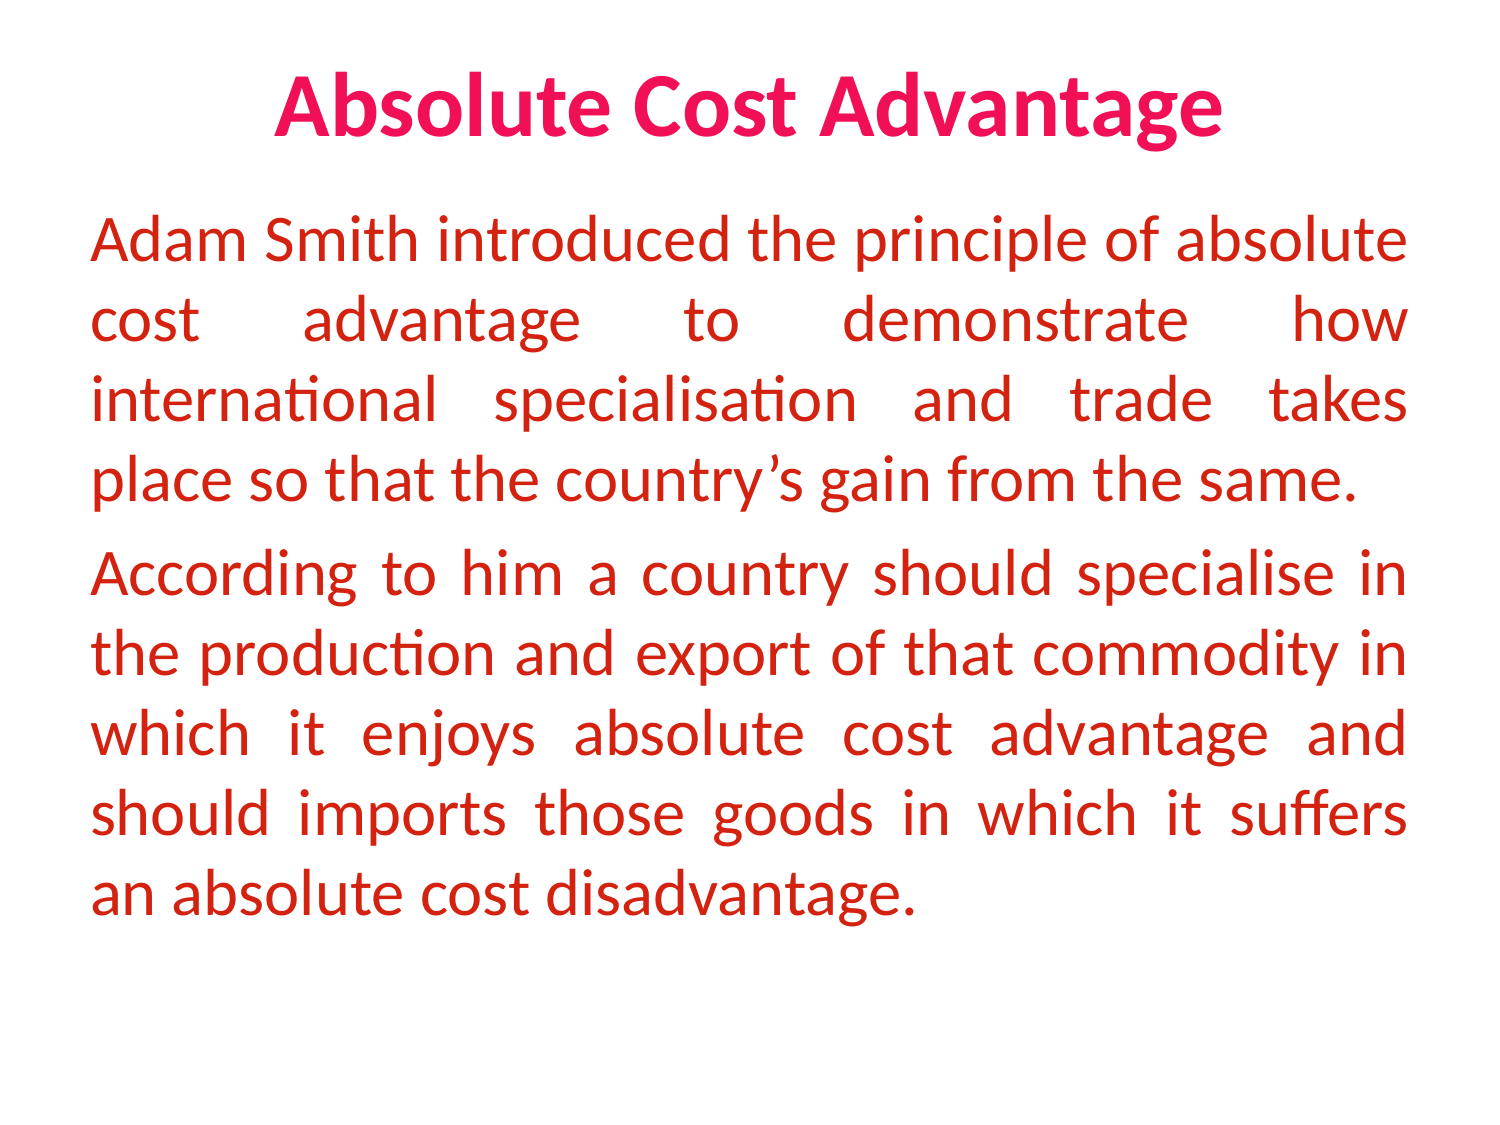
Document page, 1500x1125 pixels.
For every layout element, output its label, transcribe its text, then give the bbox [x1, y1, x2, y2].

list Adam Smith introduced the principle of absolute cost advantage to demonstrate how international specialisation and trade takes place so that the country’s gain from the same. According to him a country should specialise in the production and export of that commodity in which it enjoys absolute cost advantage and should imports those goods in which it suffers an absolute cost disadvantage. [75, 187, 1425, 1032]
title Absolute Cost Advantage [75, 23, 1425, 176]
